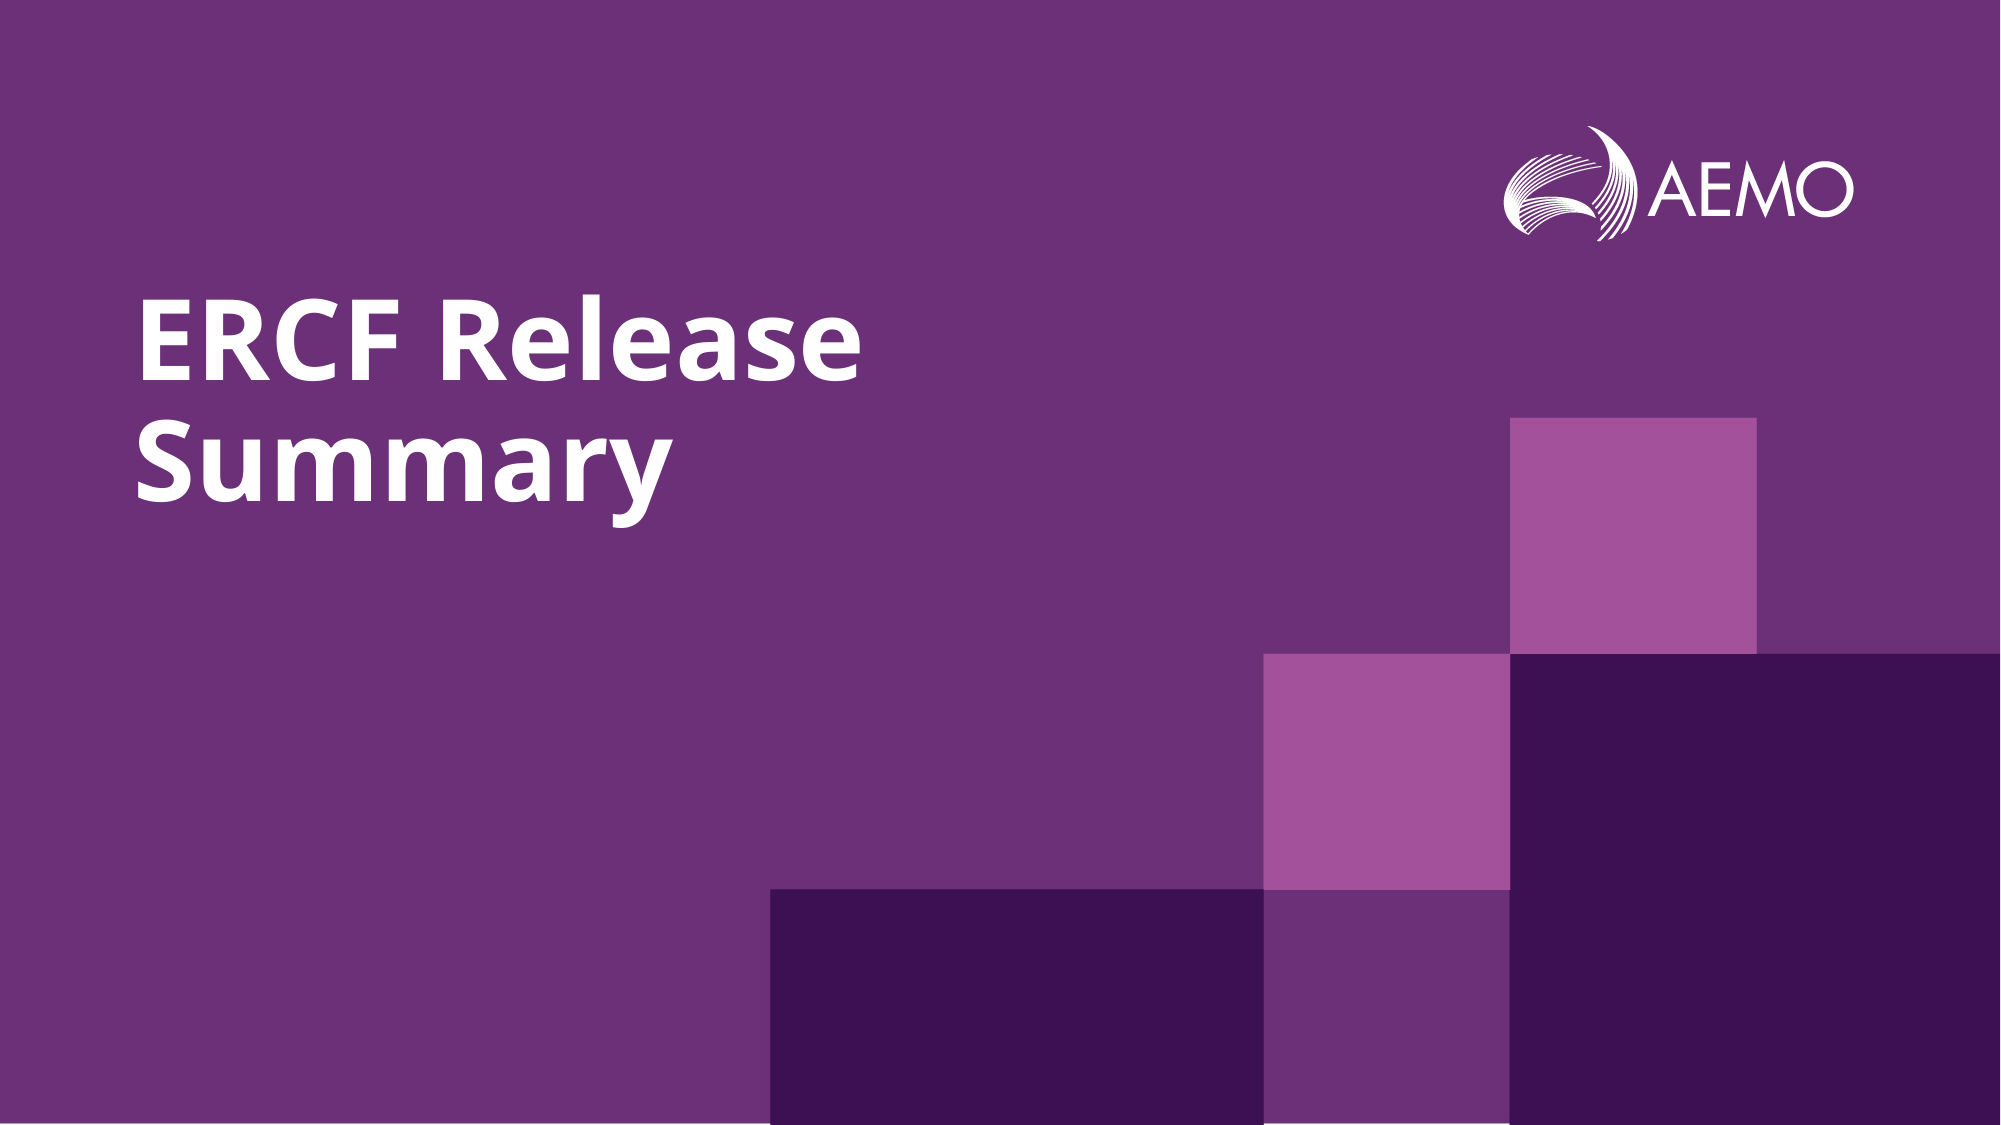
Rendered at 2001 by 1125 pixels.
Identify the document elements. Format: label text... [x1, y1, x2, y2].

picture [0, 0, 2001, 1125]
title ERCF Release Summary [118, 112, 1447, 534]
